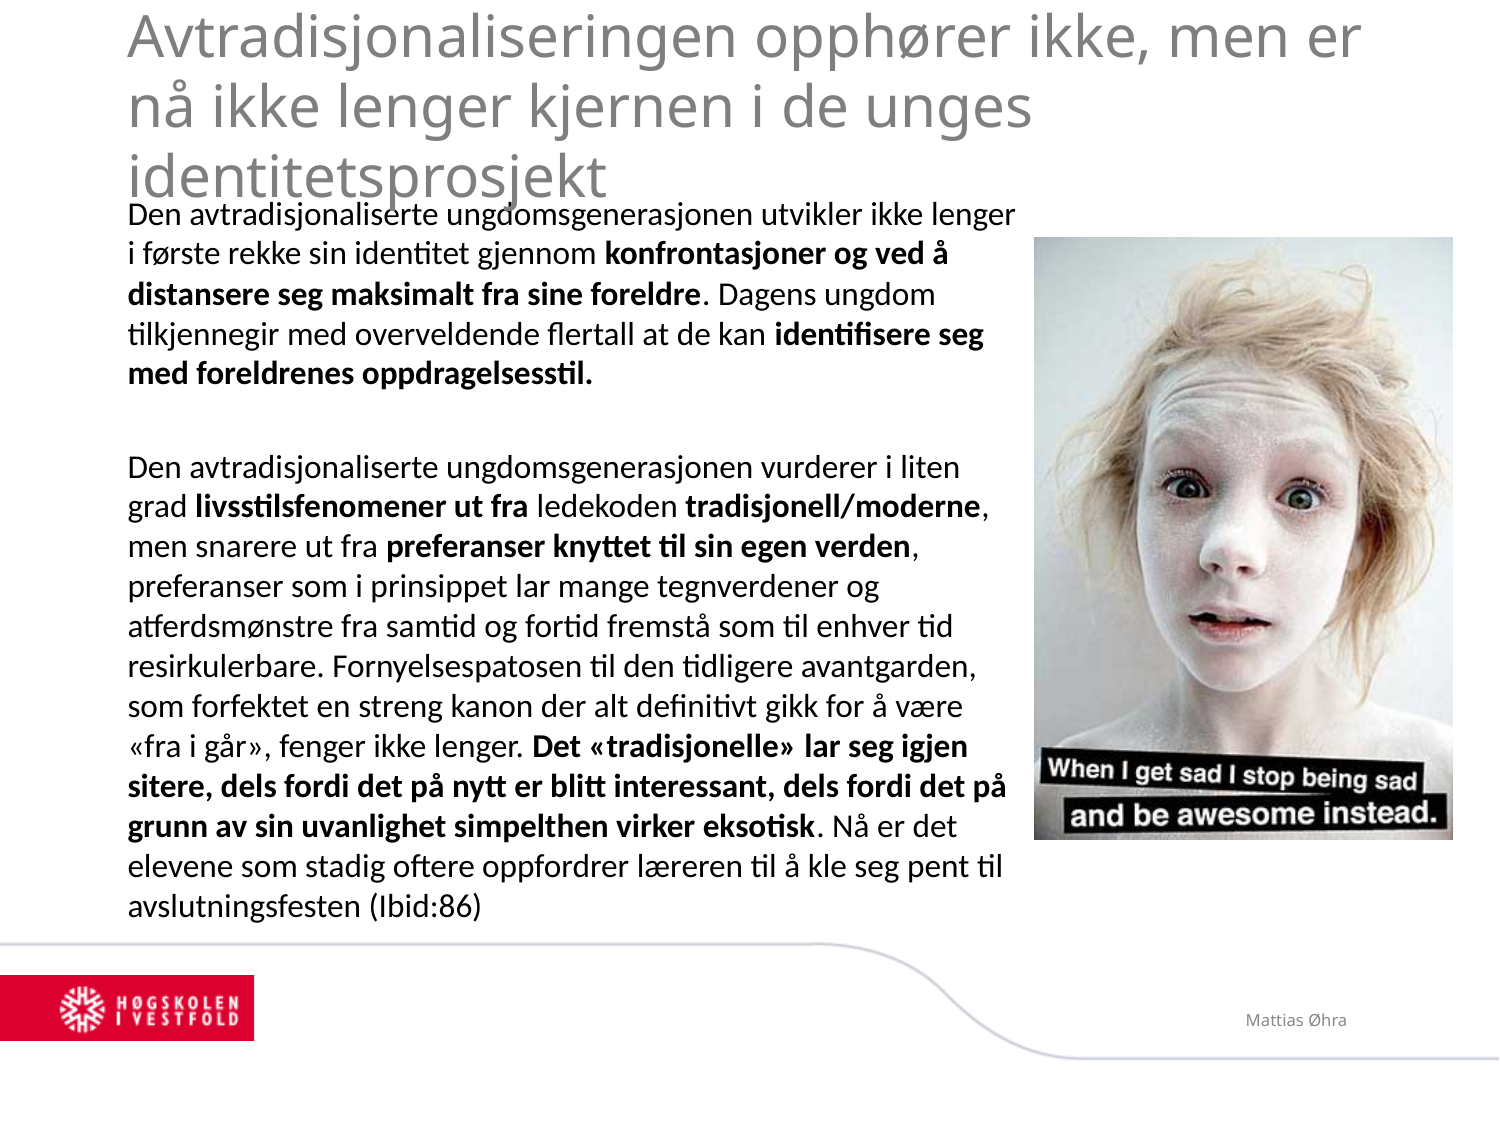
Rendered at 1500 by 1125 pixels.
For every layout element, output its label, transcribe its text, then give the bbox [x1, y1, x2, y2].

picture [1034, 237, 1453, 840]
footer Mattias Øhra [1025, 990, 1363, 1050]
list Den avtradisjonaliserte ungdomsgenerasjonen utvikler ikke lenger i første rekke sin identitet gjennom konfrontasjoner og ved å distansere seg maksimalt fra sine foreldre. Dagens ungdom tilkjennegir med overveldende flertall at de kan identifisere seg med foreldrenes oppdragelsesstil. Den avtradisjonaliserte ungdomsgenerasjonen vurderer i liten grad livsstilsfenomener ut fra ledekoden tradisjonell/moderne, men snarere ut fra preferanser knyttet til sin egen verden, preferanser som i prinsippet lar mange tegnverdener og atferdsmønstre fra samtid og fortid fremstå som til enhver tid resirkulerbare. Fornyelsespatosen til den tidligere avantgarden, som forfektet en streng kanon der alt definitivt gikk for å være «fra i går», fenger ikke lenger. Det «tradisjonelle» lar seg igjen sitere, dels fordi det på nytt er blitt interessant, dels fordi det på grunn av sin uvanlighet simpelthen virker eksotisk. Nå er det elevene som stadig oftere oppfordrer læreren til å kle seg pent til avslutningsfesten (Ibid:86) [112, 233, 1034, 835]
title Avtradisjonaliseringen opphører ikke, men er nå ikke lenger kjernen i de unges identitetsprosjekt [112, 45, 1425, 233]
